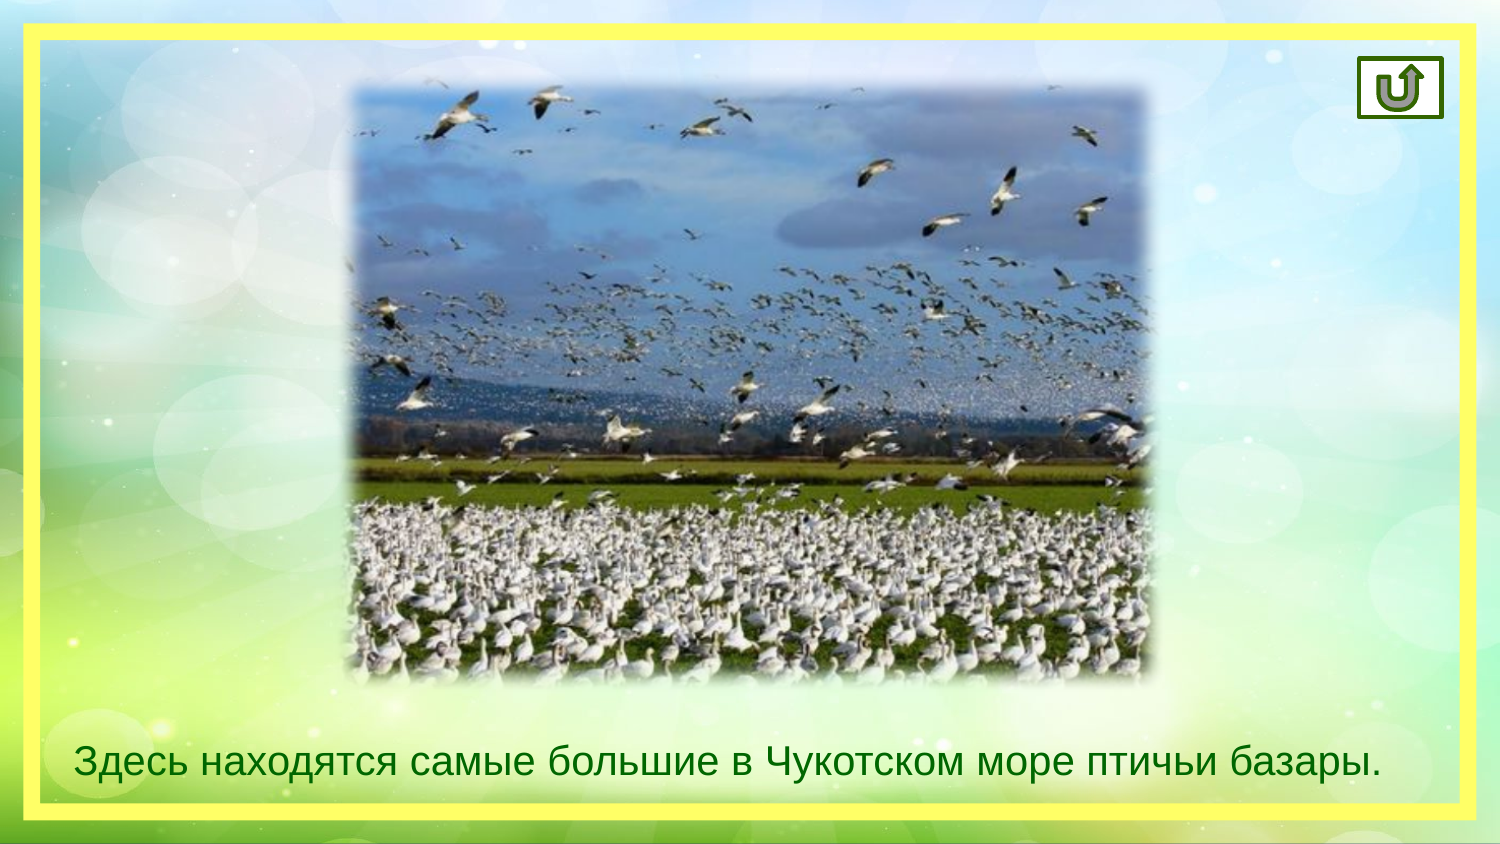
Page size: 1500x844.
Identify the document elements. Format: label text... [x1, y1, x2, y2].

picture [0, 0, 1500, 844]
text_box Здесь находятся самые большие в Чукотском море птичьи базары. [58, 726, 1453, 792]
text_box [1357, 56, 1444, 119]
